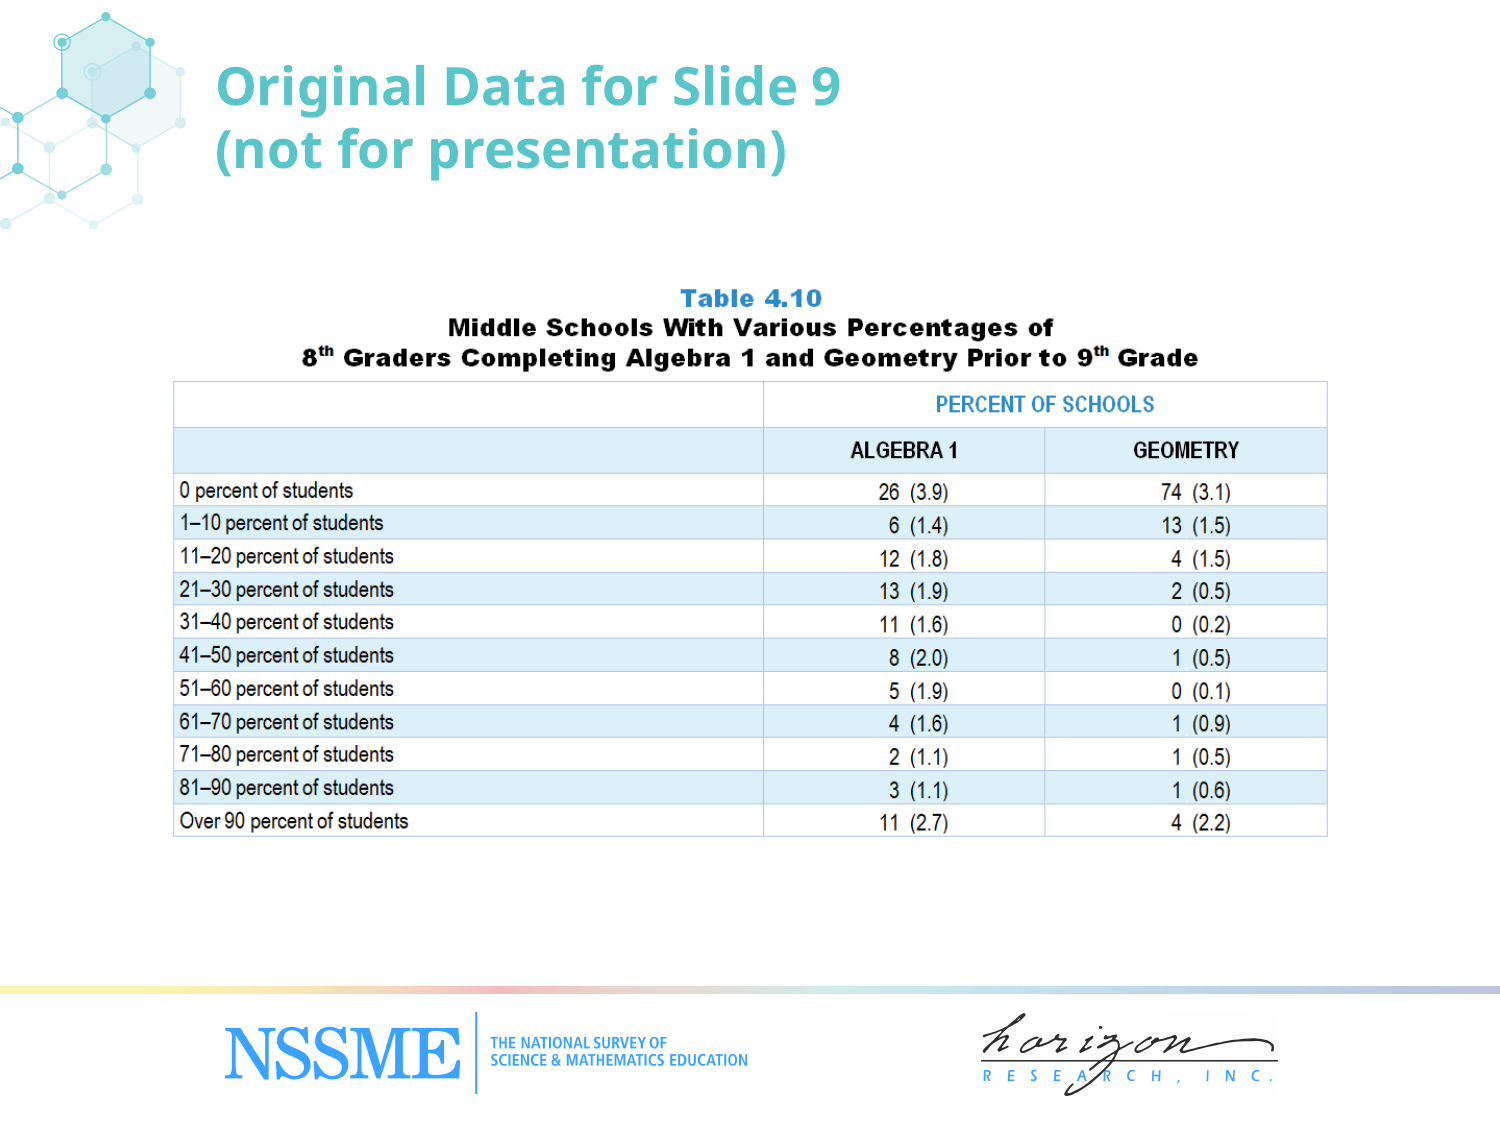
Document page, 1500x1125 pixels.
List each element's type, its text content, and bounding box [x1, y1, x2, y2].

picture [0, 0, 1500, 1125]
title Original Data for Slide 9 (not for presentation) [200, 45, 1425, 188]
text_box [74, 45, 1425, 233]
